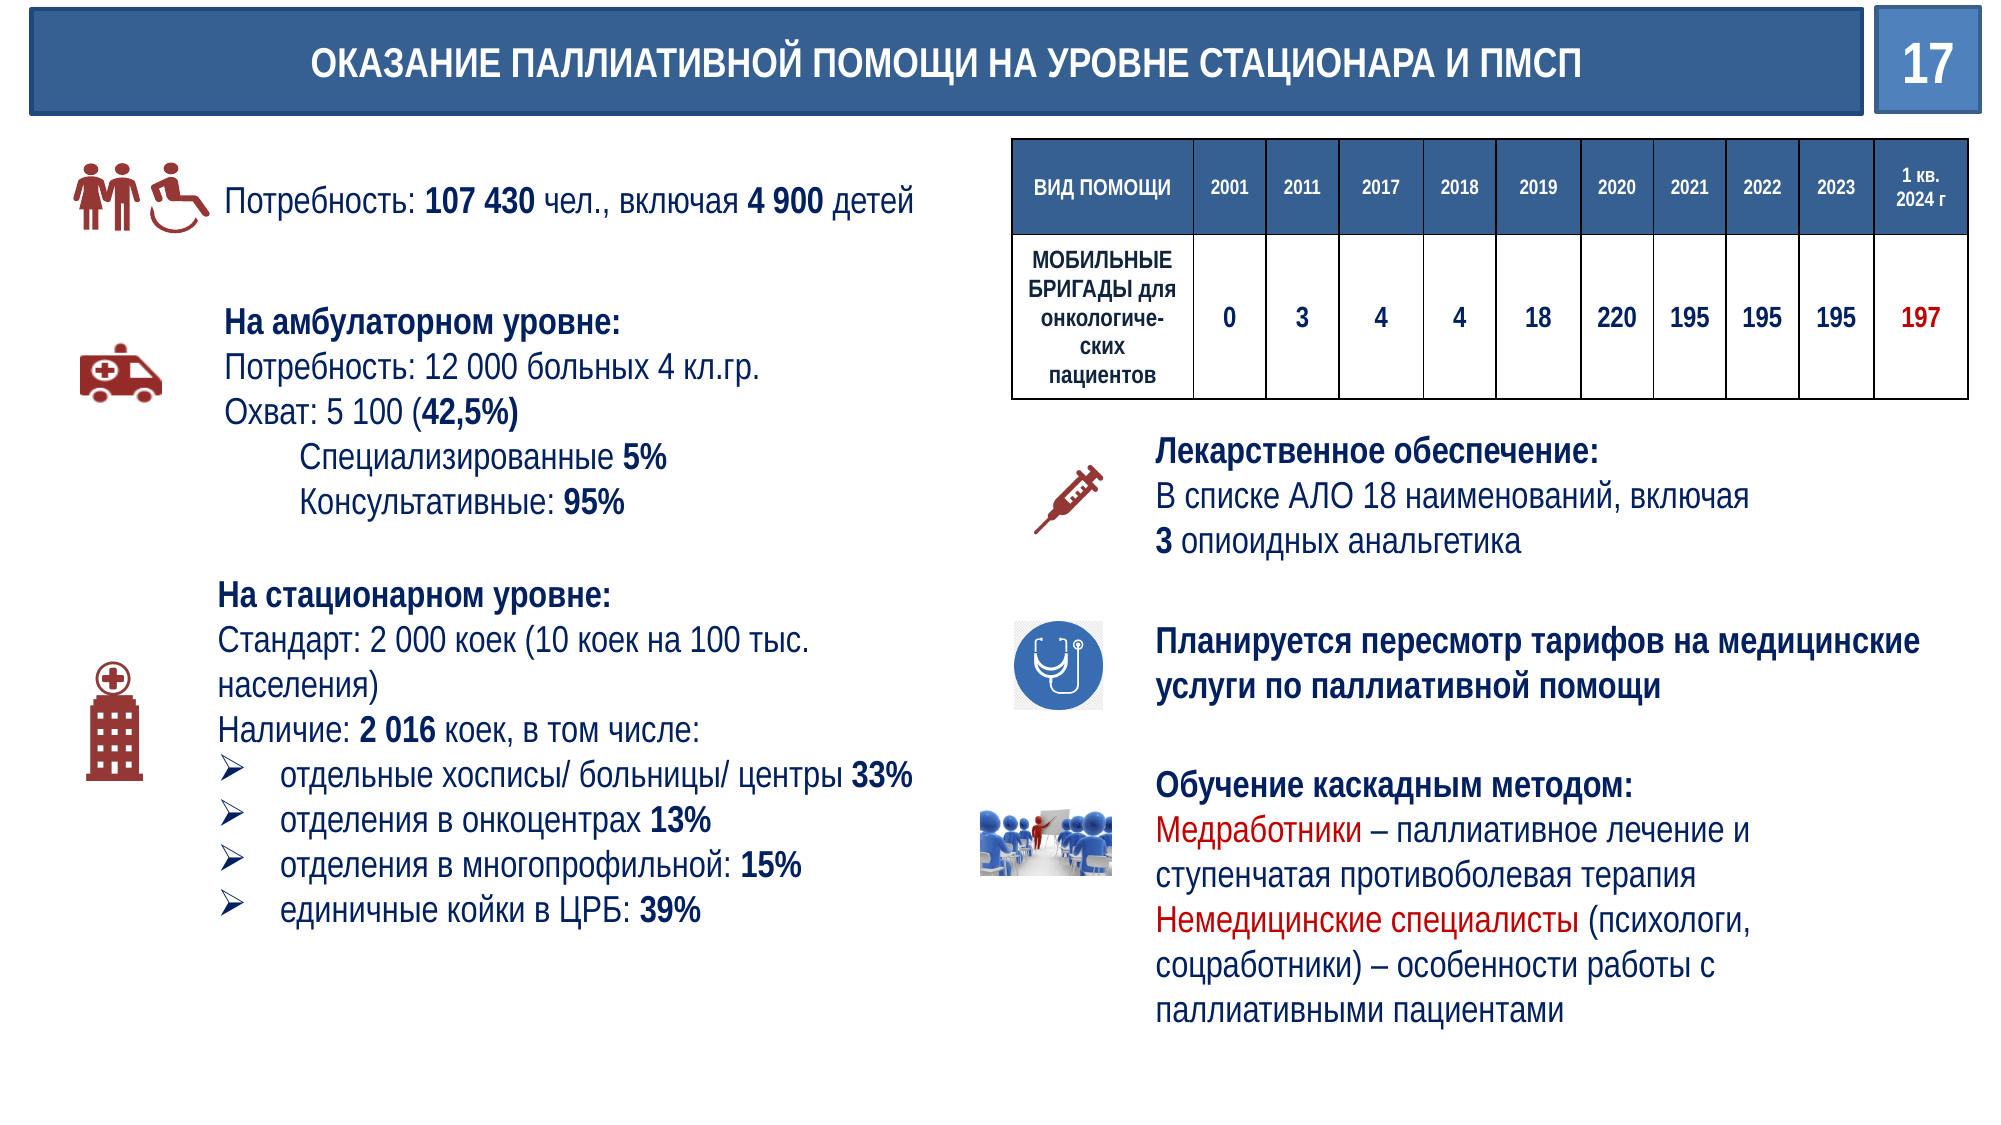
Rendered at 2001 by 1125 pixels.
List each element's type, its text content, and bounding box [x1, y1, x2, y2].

table_header 2020 [1582, 140, 1653, 234]
text_box 17 [1874, 5, 1982, 114]
table_header 2018 [1424, 140, 1495, 234]
table_cell 195 [1800, 235, 1873, 398]
text_box [163, 162, 179, 175]
text_box Лекарственное обеспечение: В списке АЛО 18 наименований, включая 3 опиоидных анальгетика [1140, 418, 1918, 569]
text_box [151, 176, 209, 217]
table_cell 4 [1424, 235, 1495, 398]
table_header 2023 [1800, 140, 1873, 234]
table_cell 195 [1727, 235, 1798, 398]
table_cell 0 [1194, 235, 1265, 398]
table_cell 3 [1267, 235, 1338, 398]
text_box [150, 206, 199, 234]
picture [980, 792, 1112, 876]
text_box Обучение каскадным методом: Медработники – паллиативное лечение и ступенчатая противоболевая терапия Немедицинские специалисты (психологи, соцработники) – особенности работы с паллиативными пациентами [1140, 752, 1886, 1038]
table_header 2011 [1267, 140, 1338, 234]
table_header 2021 [1654, 140, 1725, 234]
picture [1027, 458, 1110, 541]
picture [66, 656, 163, 788]
text_box Планируется пересмотр тарифов на медицинские услуги по паллиативной помощи [1140, 608, 1957, 714]
text_box [114, 163, 130, 175]
table_cell 4 [1340, 235, 1423, 398]
text_box [73, 176, 107, 230]
table_cell 18 [1497, 235, 1580, 398]
picture [80, 337, 162, 403]
table_header 2019 [1497, 140, 1580, 234]
table_cell МОБИЛЬНЫЕ БРИГАДЫ для онкологиче-ских пациентов [1013, 235, 1193, 398]
text_box На стационарном уровне: Стандарт: 2 000 коек (10 коек на 100 тыс. населения) Наличие: 2 016 коек, в том числе: отдельные хосписы/ больницы/ центры 33% отделения в онкоцентрах 13% отделения в многопрофильной: 15% единичные койки в ЦРБ: 39% [203, 563, 950, 938]
table_header ВИД ПОМОЩИ [1013, 140, 1193, 234]
table_header 2001 [1194, 140, 1265, 234]
table_cell 197 [1875, 235, 1967, 398]
picture [1013, 621, 1103, 710]
table_header 2017 [1340, 140, 1423, 234]
text_box ОКАЗАНИЕ ПАЛЛИАТИВНОЙ ПОМОЩИ НА УРОВНЕ СТАЦИОНАРА И ПМСП [29, 7, 1864, 116]
text_box [104, 177, 141, 231]
text_box На амбулаторном уровне: Потребность: 12 000 больных 4 кл.гр. Охват: 5 100 (42,5%) Специализированные 5% Консультативные: 95% [209, 289, 1013, 530]
table_cell 220 [1582, 235, 1653, 398]
text_box Потребность: 107 430 чел., включая 4 900 детей [209, 168, 1011, 229]
table_header 1 кв. 2024 г [1875, 140, 1967, 234]
text_box [83, 163, 99, 176]
table_cell 195 [1654, 235, 1725, 398]
table_header 2022 [1727, 140, 1798, 234]
